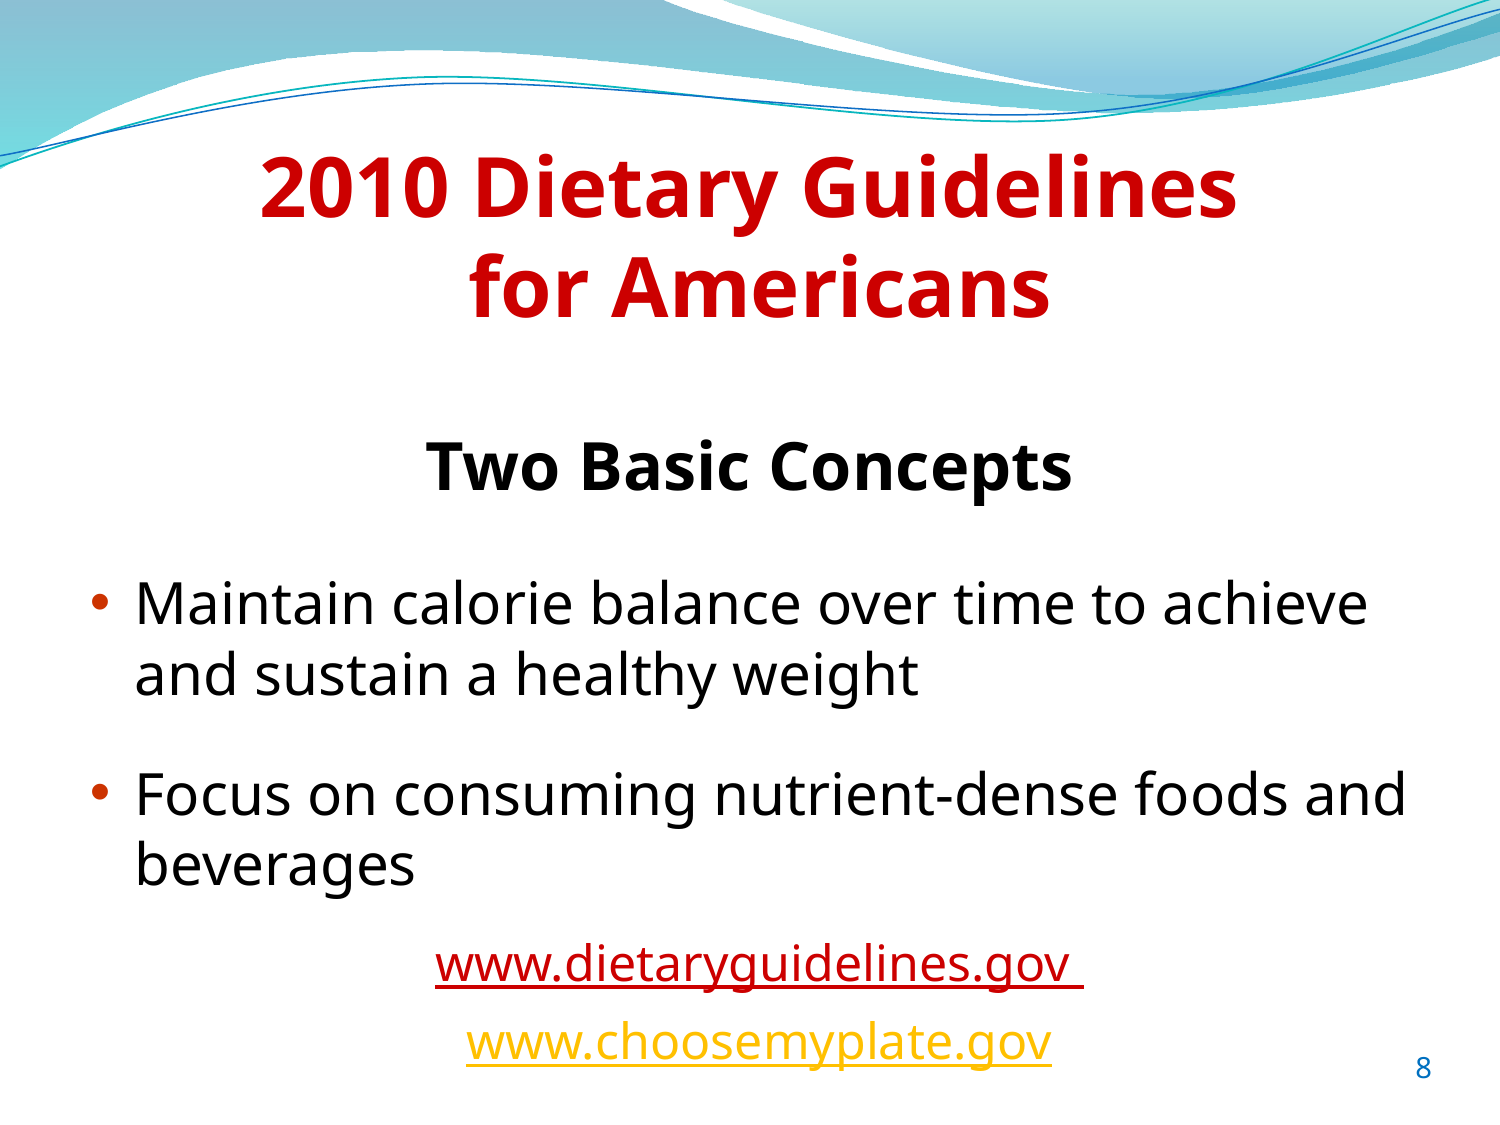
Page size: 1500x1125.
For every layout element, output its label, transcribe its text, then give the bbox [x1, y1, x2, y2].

text_box 2010 Dietary Guidelines for Americans Two Basic Concepts [0, 104, 1500, 505]
list Maintain calorie balance over time to achieve and sustain a healthy weight Focus on consuming nutrient-dense foods and beverages www.dietaryguidelines.gov www.choosemyplate.gov [75, 559, 1425, 1072]
text_box 8 [1349, 1012, 1498, 1125]
